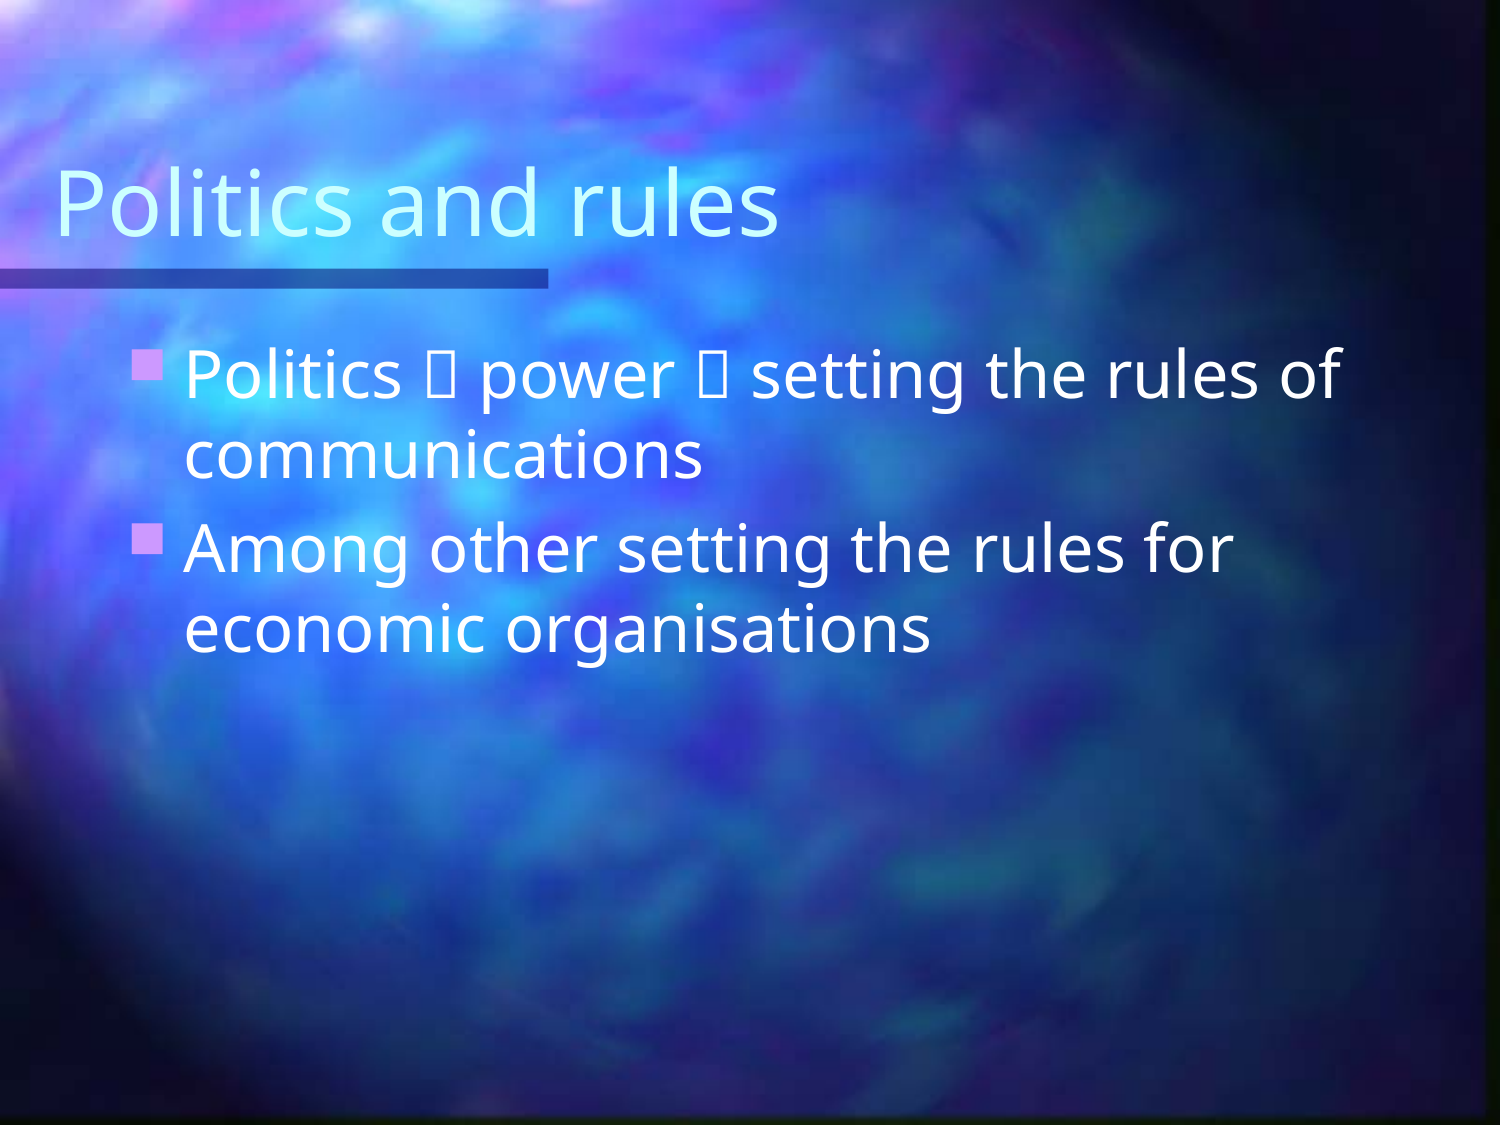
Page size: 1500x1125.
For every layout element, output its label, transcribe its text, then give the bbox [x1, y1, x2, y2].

picture [0, 0, 1500, 1125]
text_box Politics  power  setting the rules of communications Among other setting the rules for economic organisations [112, 324, 1388, 1000]
text_box Politics and rules [37, 75, 1313, 263]
